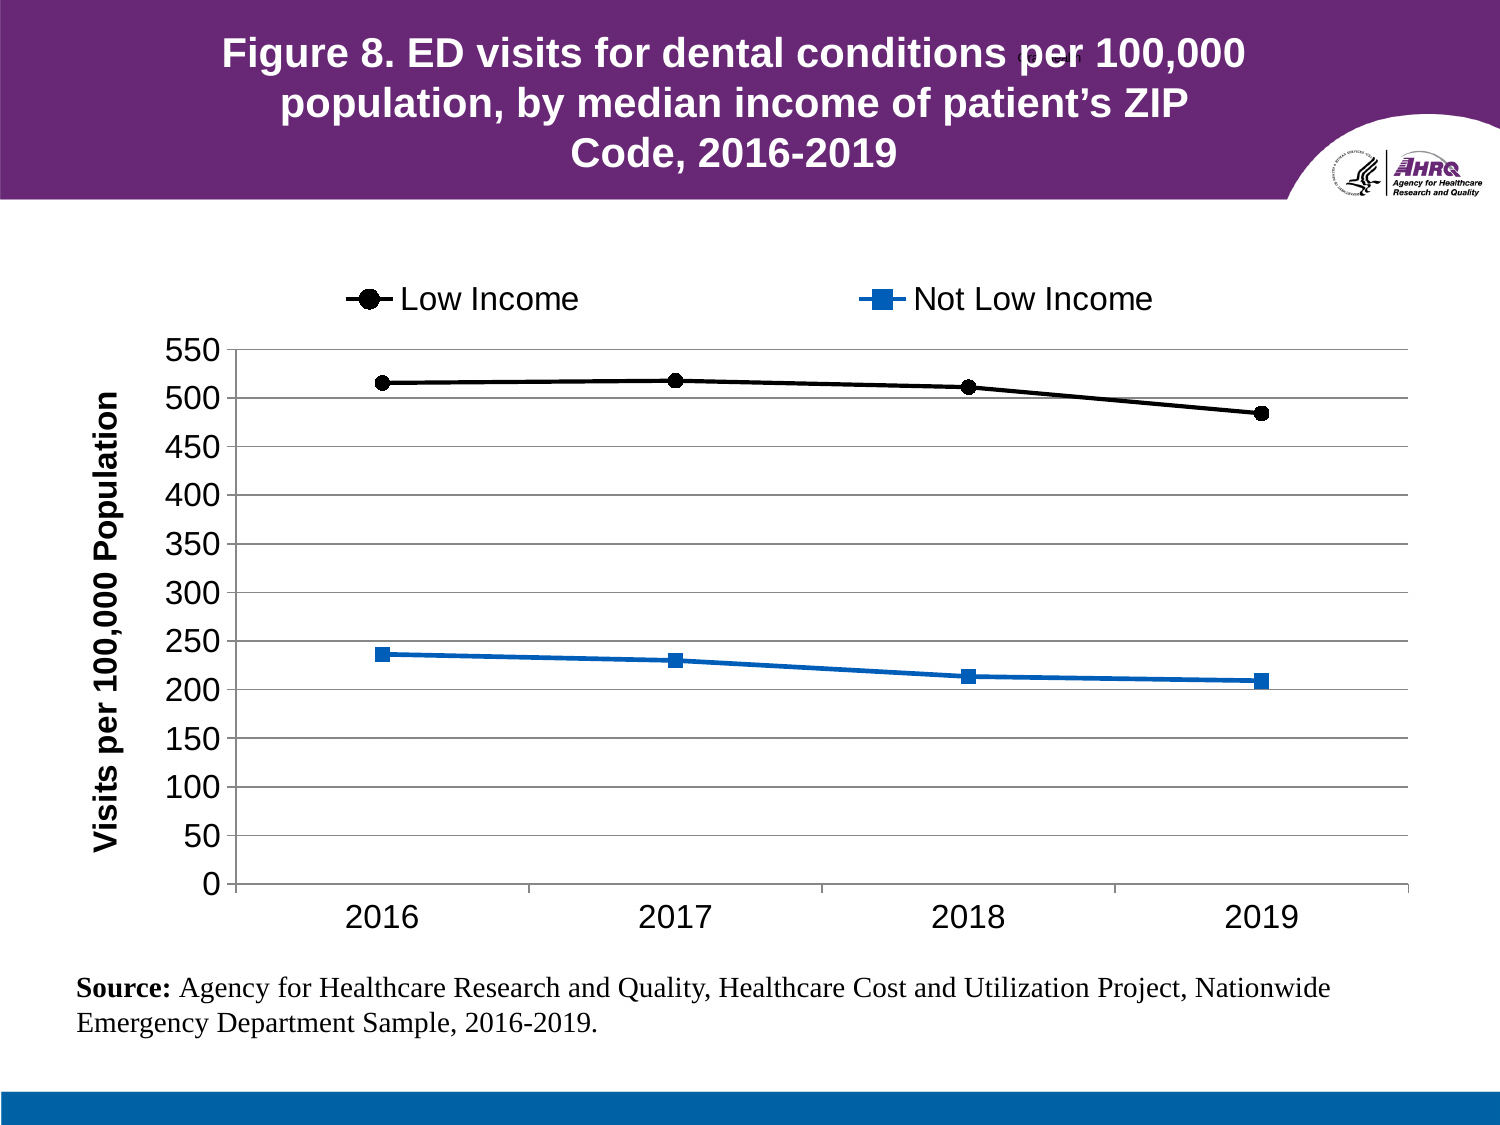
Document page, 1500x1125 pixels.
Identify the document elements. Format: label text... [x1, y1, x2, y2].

picture [0, 0, 1500, 1125]
title Figure 8. ED visits for dental conditions per 100,000 population, by median income of patient’s ZIP Code, 2016-2019 [206, 50, 1262, 152]
text_box Source: Agency for Healthcare Research and Quality, Healthcare Cost and Utilization Project, Nationwide Emergency Department Sample, 2016-2019. [74, 960, 1425, 1038]
chart [74, 269, 1426, 946]
